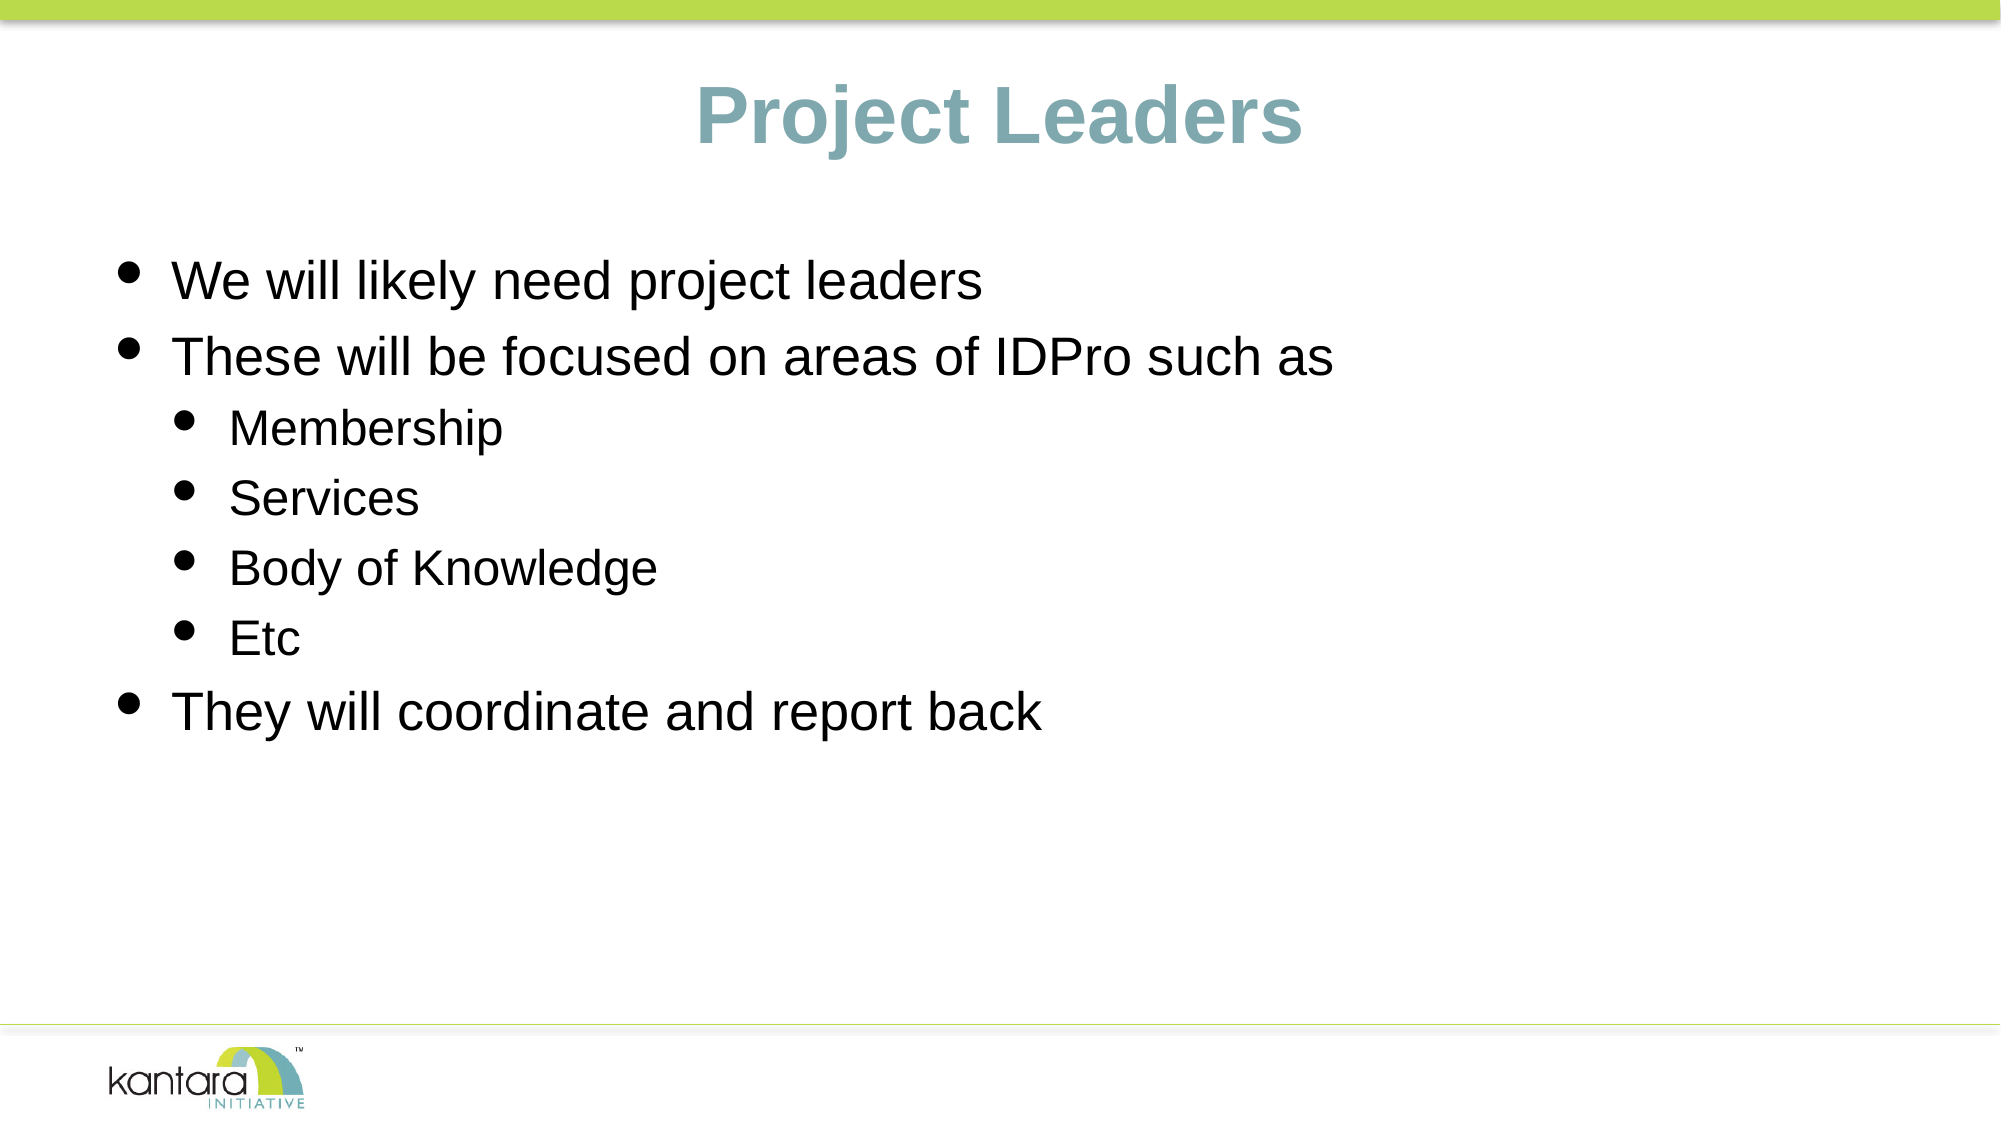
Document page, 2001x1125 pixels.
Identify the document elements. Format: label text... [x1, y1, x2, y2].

title Project Leaders [99, 24, 1900, 199]
list We will likely need project leaders These will be focused on areas of IDPro such as Membership Services Body of Knowledge Etc They will coordinate and report back [99, 237, 1900, 1000]
picture [99, 1037, 313, 1120]
